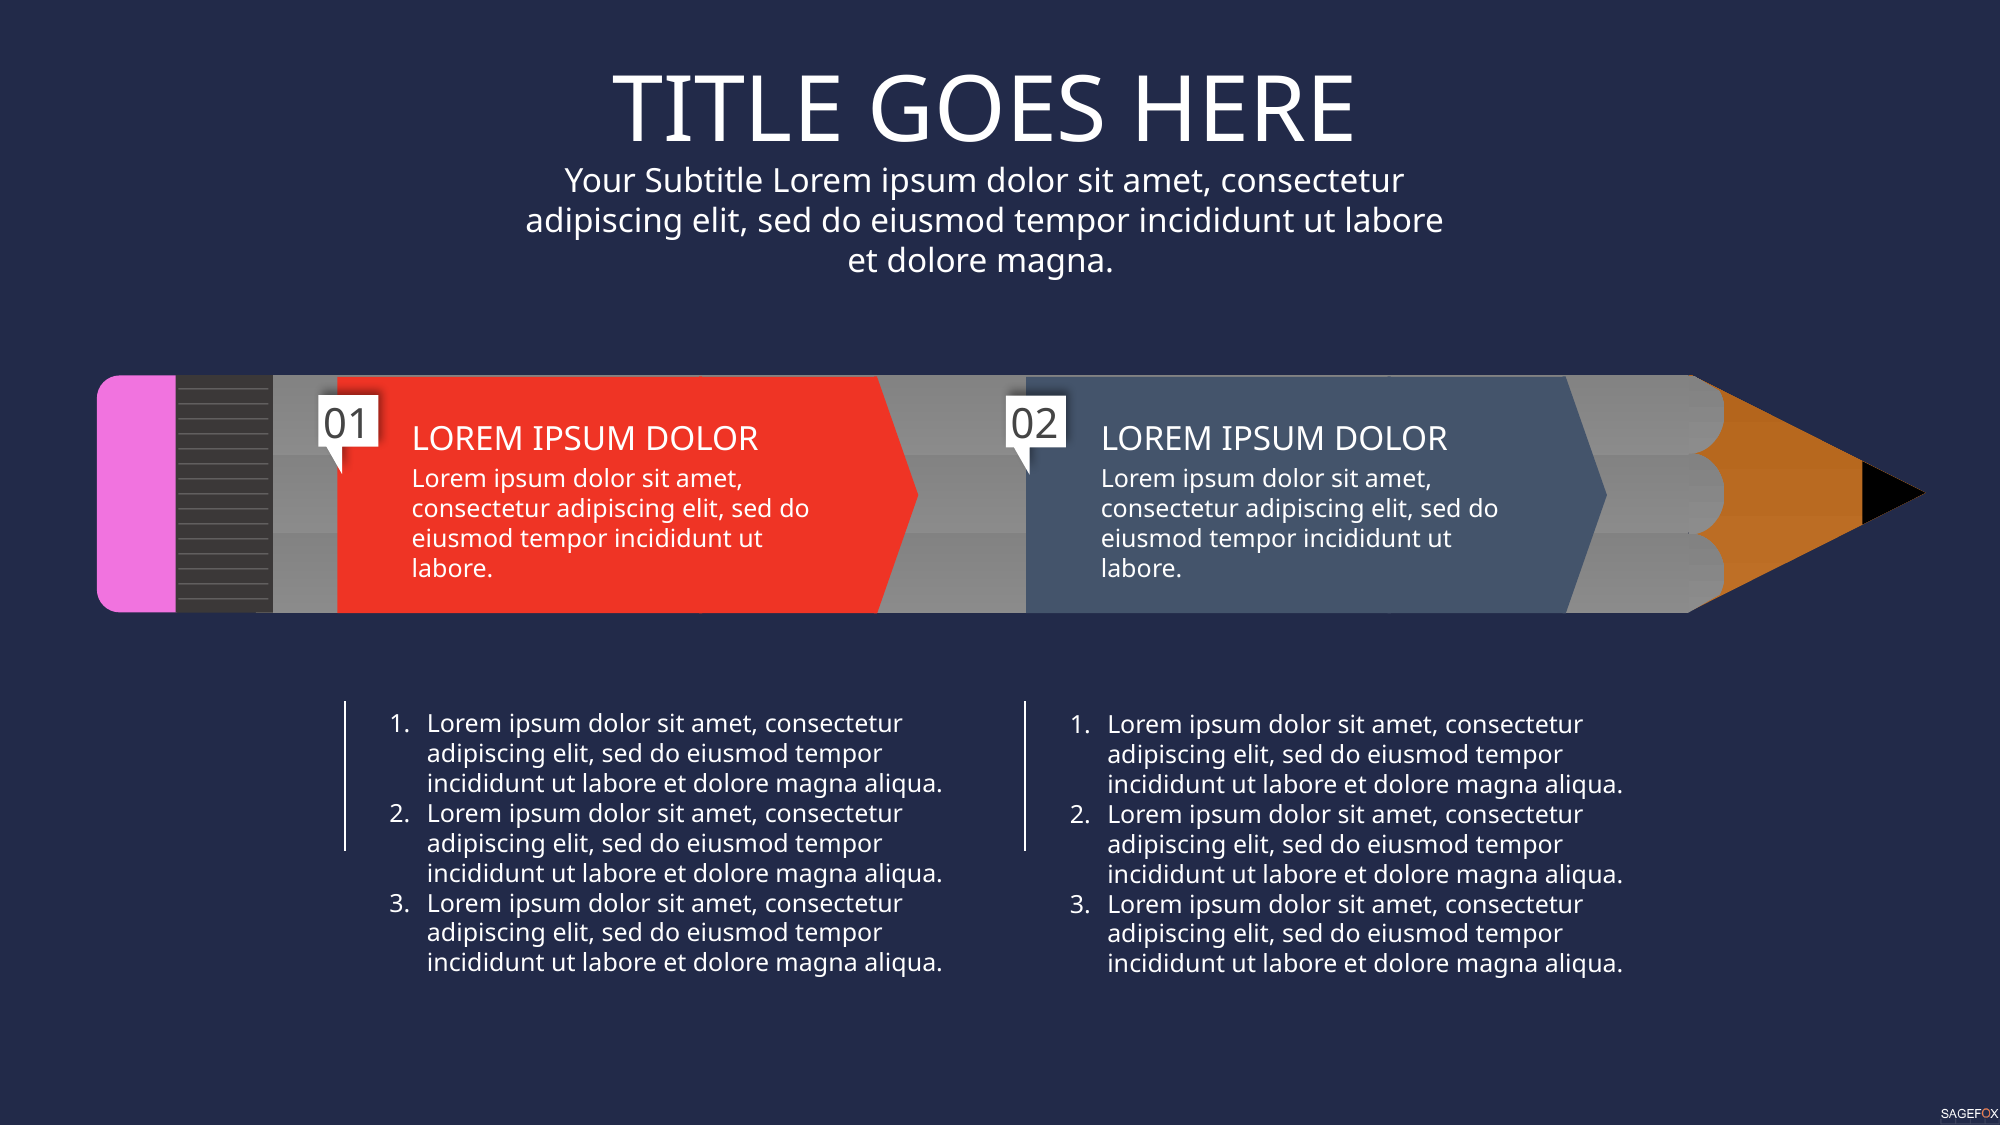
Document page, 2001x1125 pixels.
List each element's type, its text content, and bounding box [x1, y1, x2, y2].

text_box Lorem ipsum dolor sit amet, consectetur adipiscing elit, sed do eiusmod tempor incididunt ut labore et dolore magna aliqua. Lorem ipsum dolor sit amet, consectetur adipiscing elit, sed do eiusmod tempor incididunt ut labore et dolore magna aliqua. Lorem ipsum dolor sit amet, consectetur adipiscing elit, sed do eiusmod tempor incididunt ut labore et dolore magna aliqua. [1054, 701, 1655, 986]
text_box TITLE GOES HERE Your Subtitle Lorem ipsum dolor sit amet, consectetur adipiscing elit, sed do eiusmod tempor incididunt ut labore et dolore magna. [491, 42, 1480, 332]
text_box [995, 389, 1074, 475]
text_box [1026, 376, 1607, 614]
text_box Lorem ipsum dolor sit amet, consectetur adipiscing elit, sed do eiusmod tempor incididunt ut labore et dolore magna aliqua. Lorem ipsum dolor sit amet, consectetur adipiscing elit, sed do eiusmod tempor incididunt ut labore et dolore magna aliqua. Lorem ipsum dolor sit amet, consectetur adipiscing elit, sed do eiusmod tempor incididunt ut labore et dolore magna aliqua. [374, 699, 975, 985]
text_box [96, 374, 1926, 613]
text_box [337, 376, 919, 614]
picture [1939, 1108, 2000, 1125]
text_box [307, 389, 387, 475]
